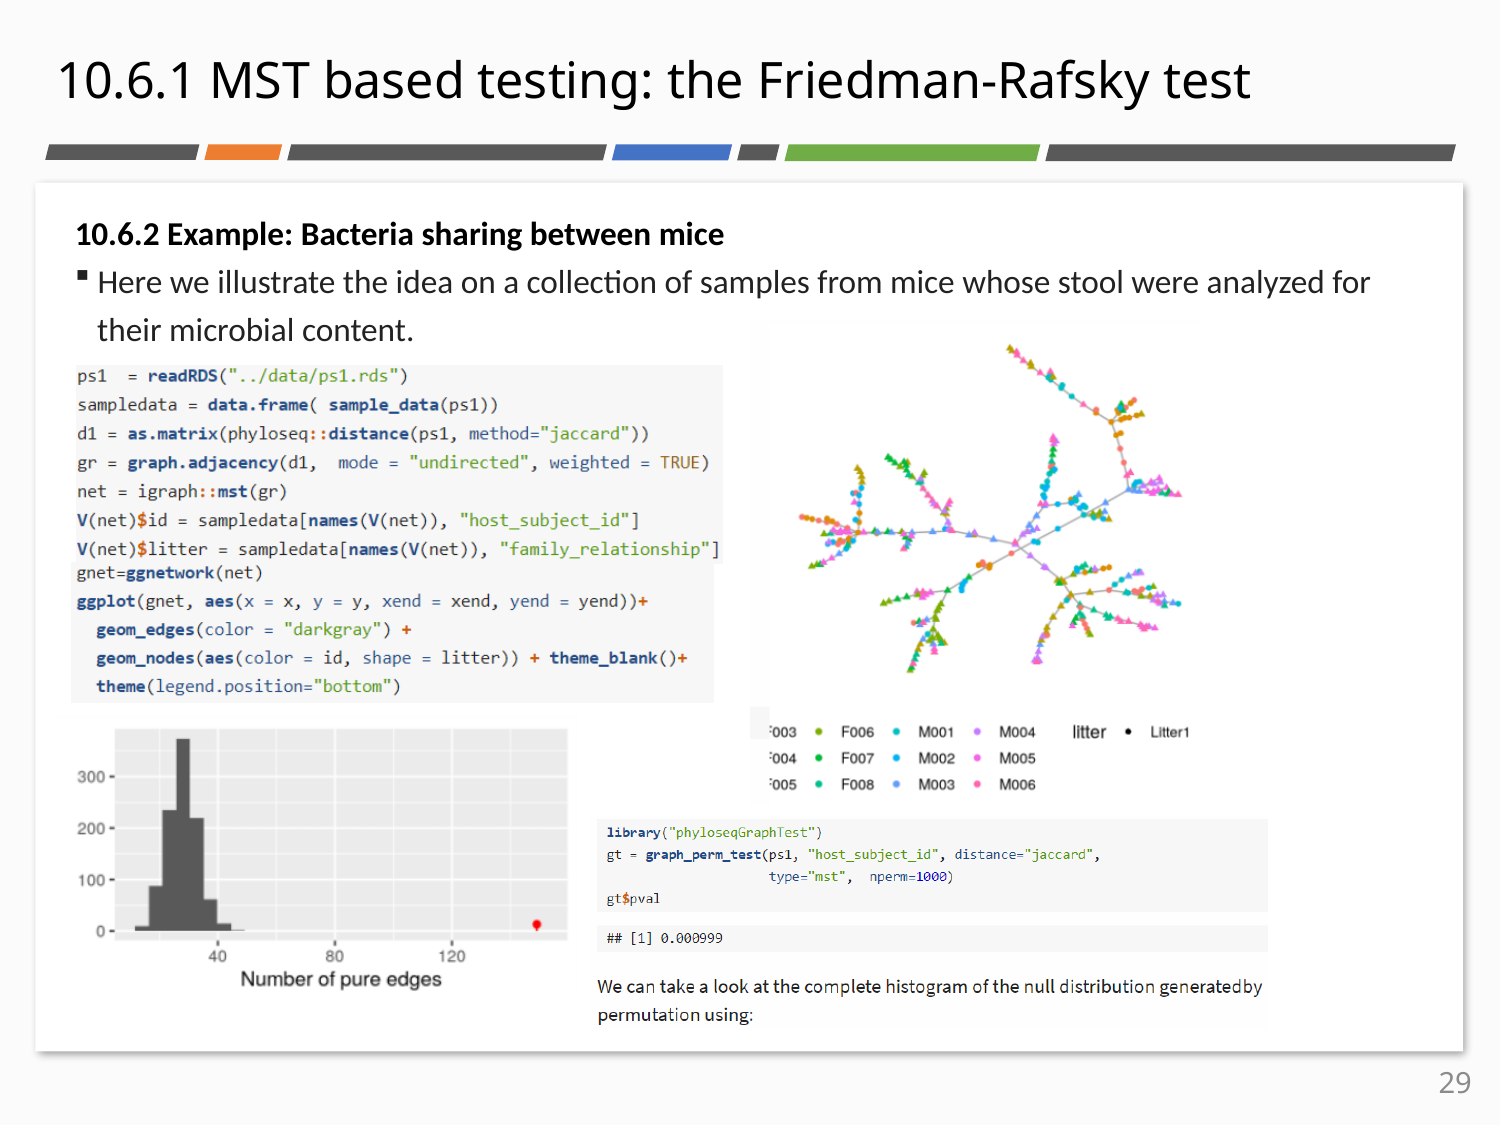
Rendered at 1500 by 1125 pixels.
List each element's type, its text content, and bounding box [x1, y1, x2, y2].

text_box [58, 715, 1268, 1030]
picture [71, 365, 723, 703]
picture [749, 320, 1199, 715]
title 10.6.1 MST based testing: the Friedman-Rafsky test [41, 28, 1458, 138]
text_box 10.6.2 Example: Bacteria sharing between mice Here we illustrate the idea on a collection of samples from mice whose stool were analyzed for their microbial content. [60, 196, 1421, 356]
slide_number 29 [1253, 1054, 1488, 1115]
